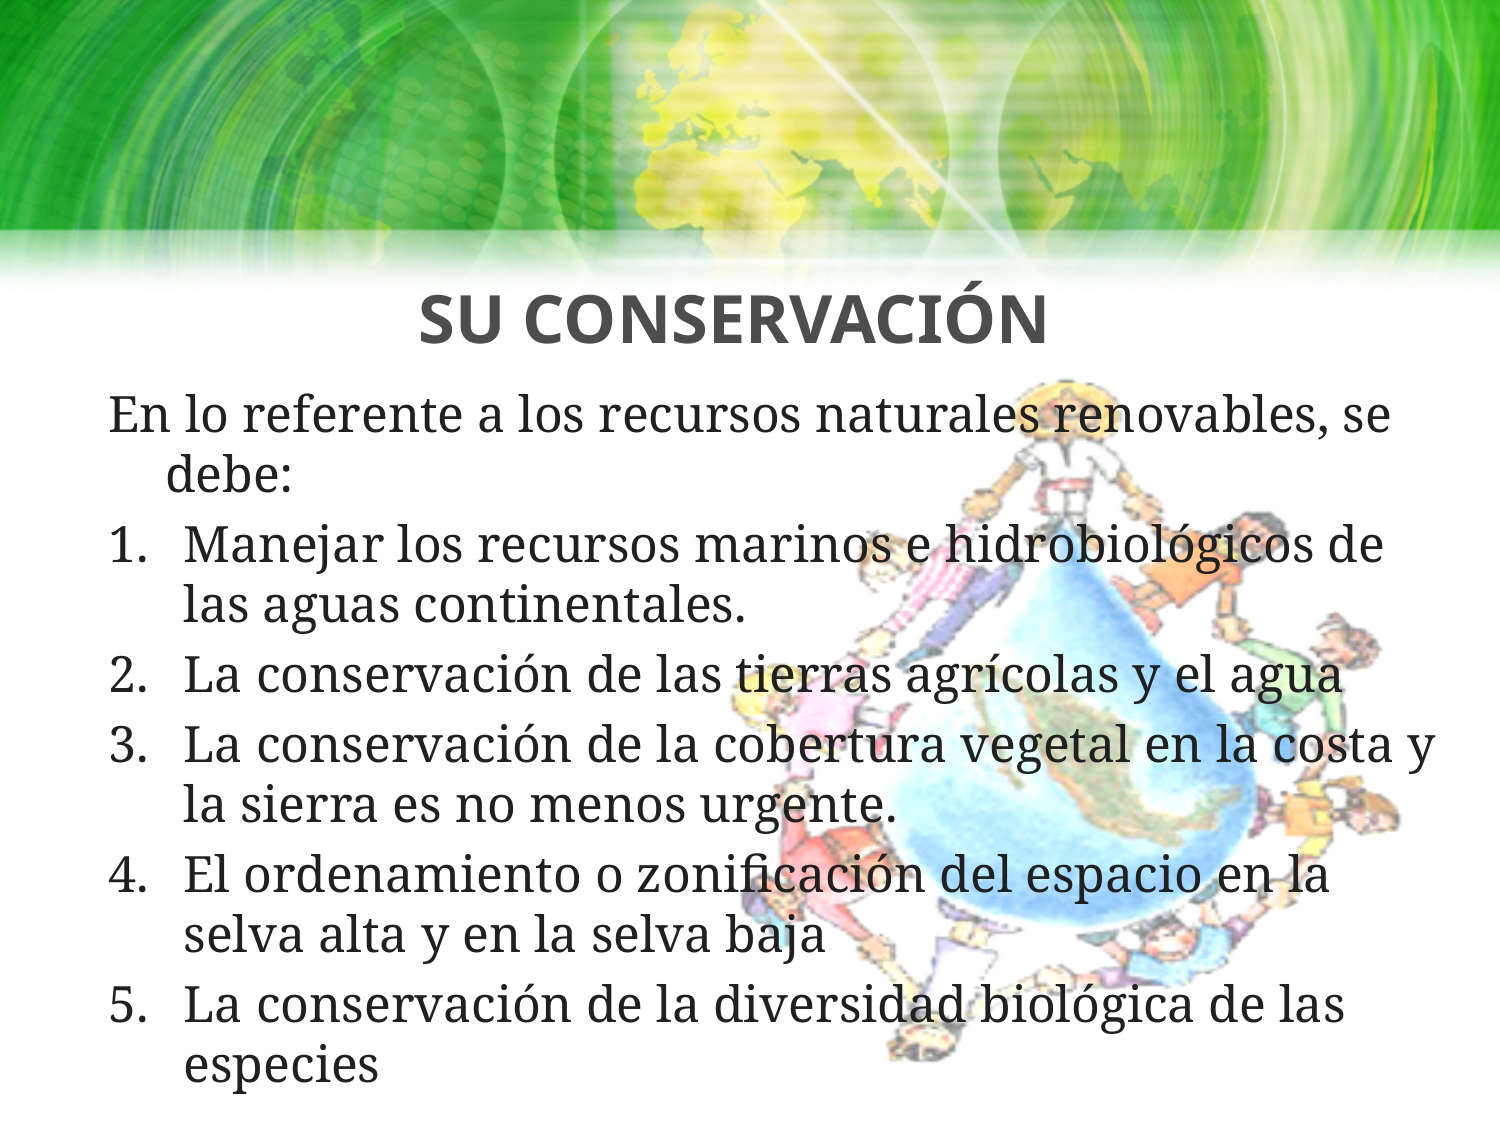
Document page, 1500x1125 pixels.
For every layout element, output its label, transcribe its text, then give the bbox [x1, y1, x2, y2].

picture [0, 0, 1500, 1125]
title SU CONSERVACIÓN [93, 257, 1377, 374]
list En lo referente a los recursos naturales renovables, se debe: Manejar los recursos marinos e hidrobiológicos de las aguas continentales. La conservación de las tierras agrícolas y el agua La conservación de la cobertura vegetal en la costa y la sierra es no menos urgente. El ordenamiento o zonificación del espacio en la selva alta y en la selva baja La conservación de la diversidad biológica de las especies [93, 374, 578, 1076]
